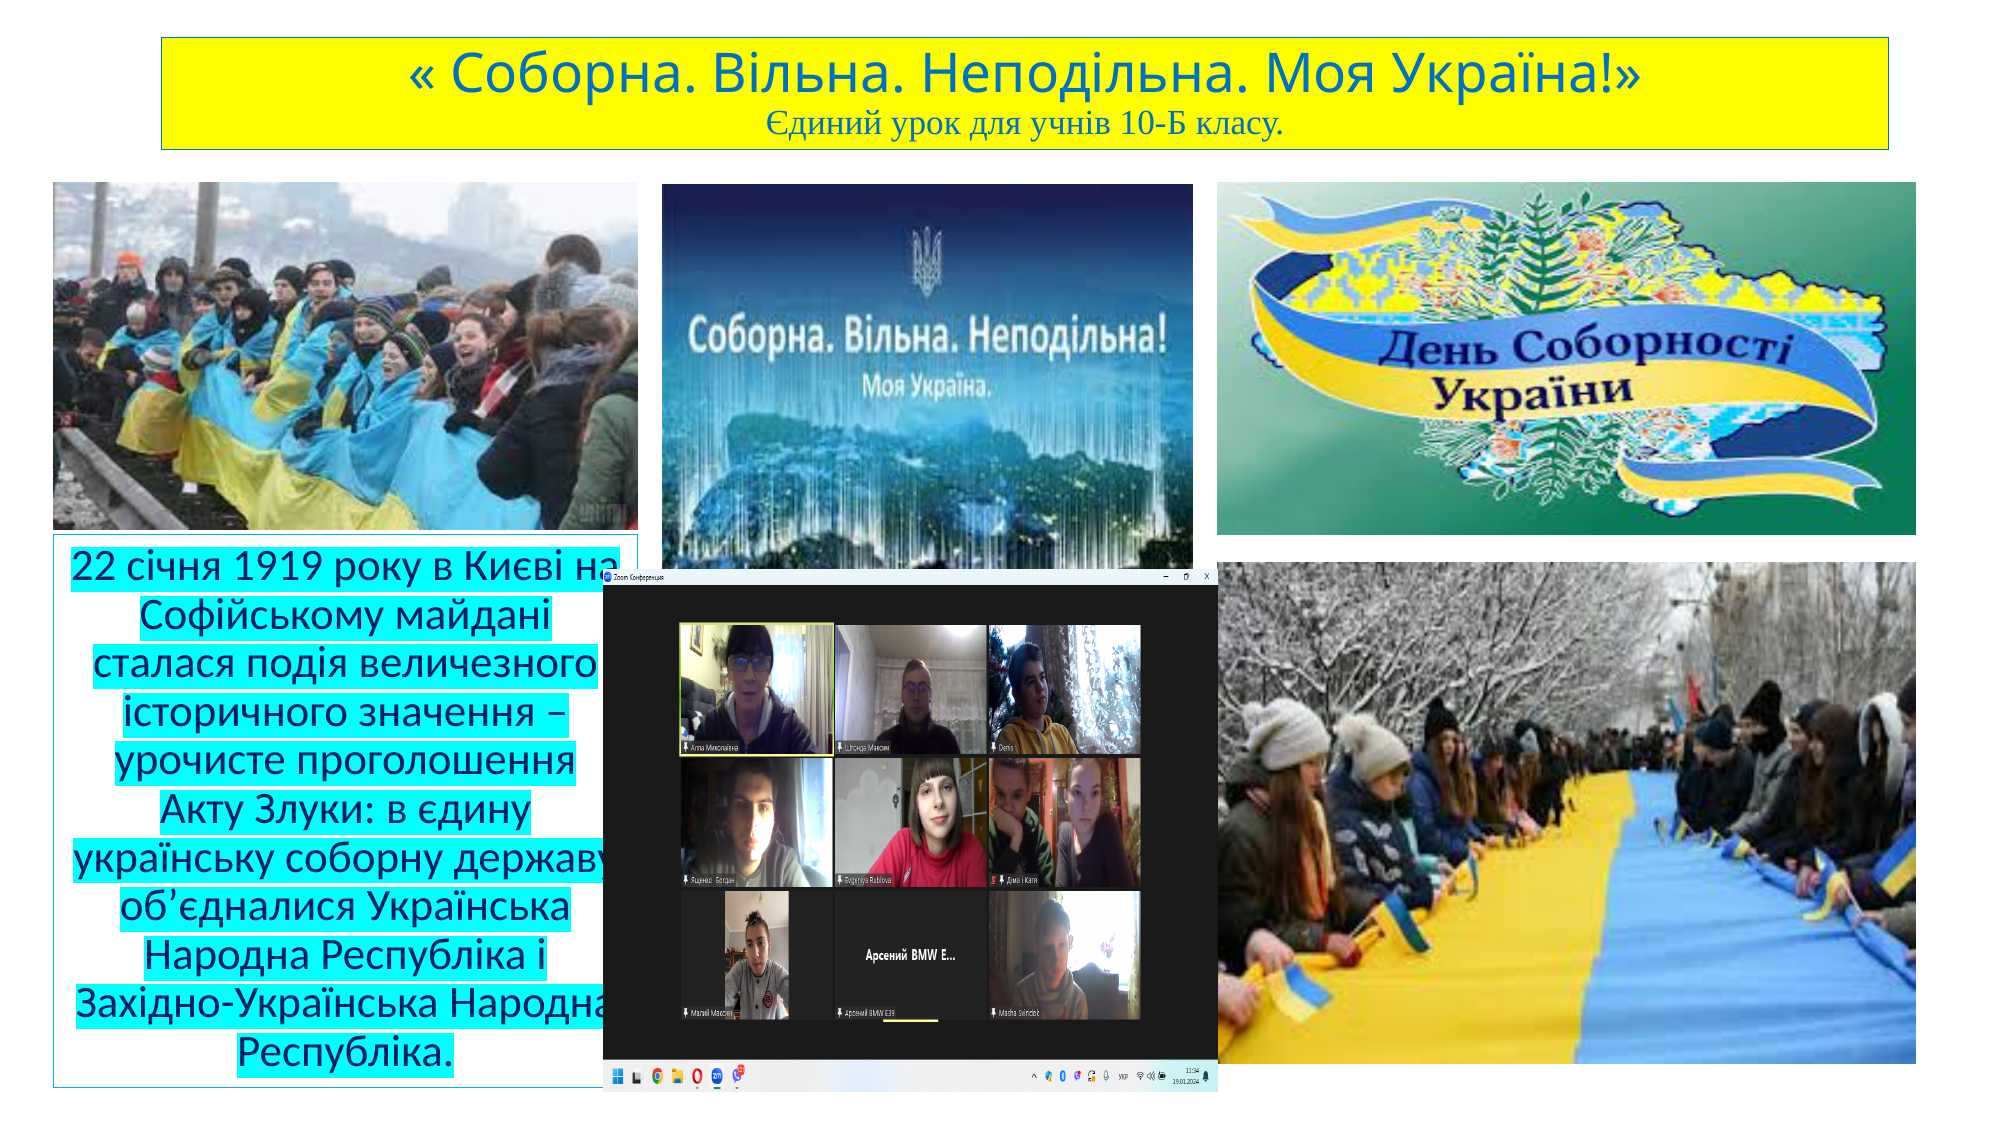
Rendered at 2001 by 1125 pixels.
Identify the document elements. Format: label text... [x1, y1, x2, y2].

picture [603, 184, 1916, 1092]
picture [53, 182, 638, 530]
title « Соборна. Вільна. Неподільна. Моя Україна!» Єдиний урок для учнів 10-Б класу. [161, 37, 1889, 150]
picture [1217, 182, 1916, 535]
subtitle 22 січня 1919 року в Києві на Софійському майдані сталася подія величезного історичного значення – урочисте проголошення Акту Злуки: в єдину українську соборну державу об’єдналися Українська Народна Республіка і Західно-Українська Народна Республіка. [53, 534, 638, 1088]
